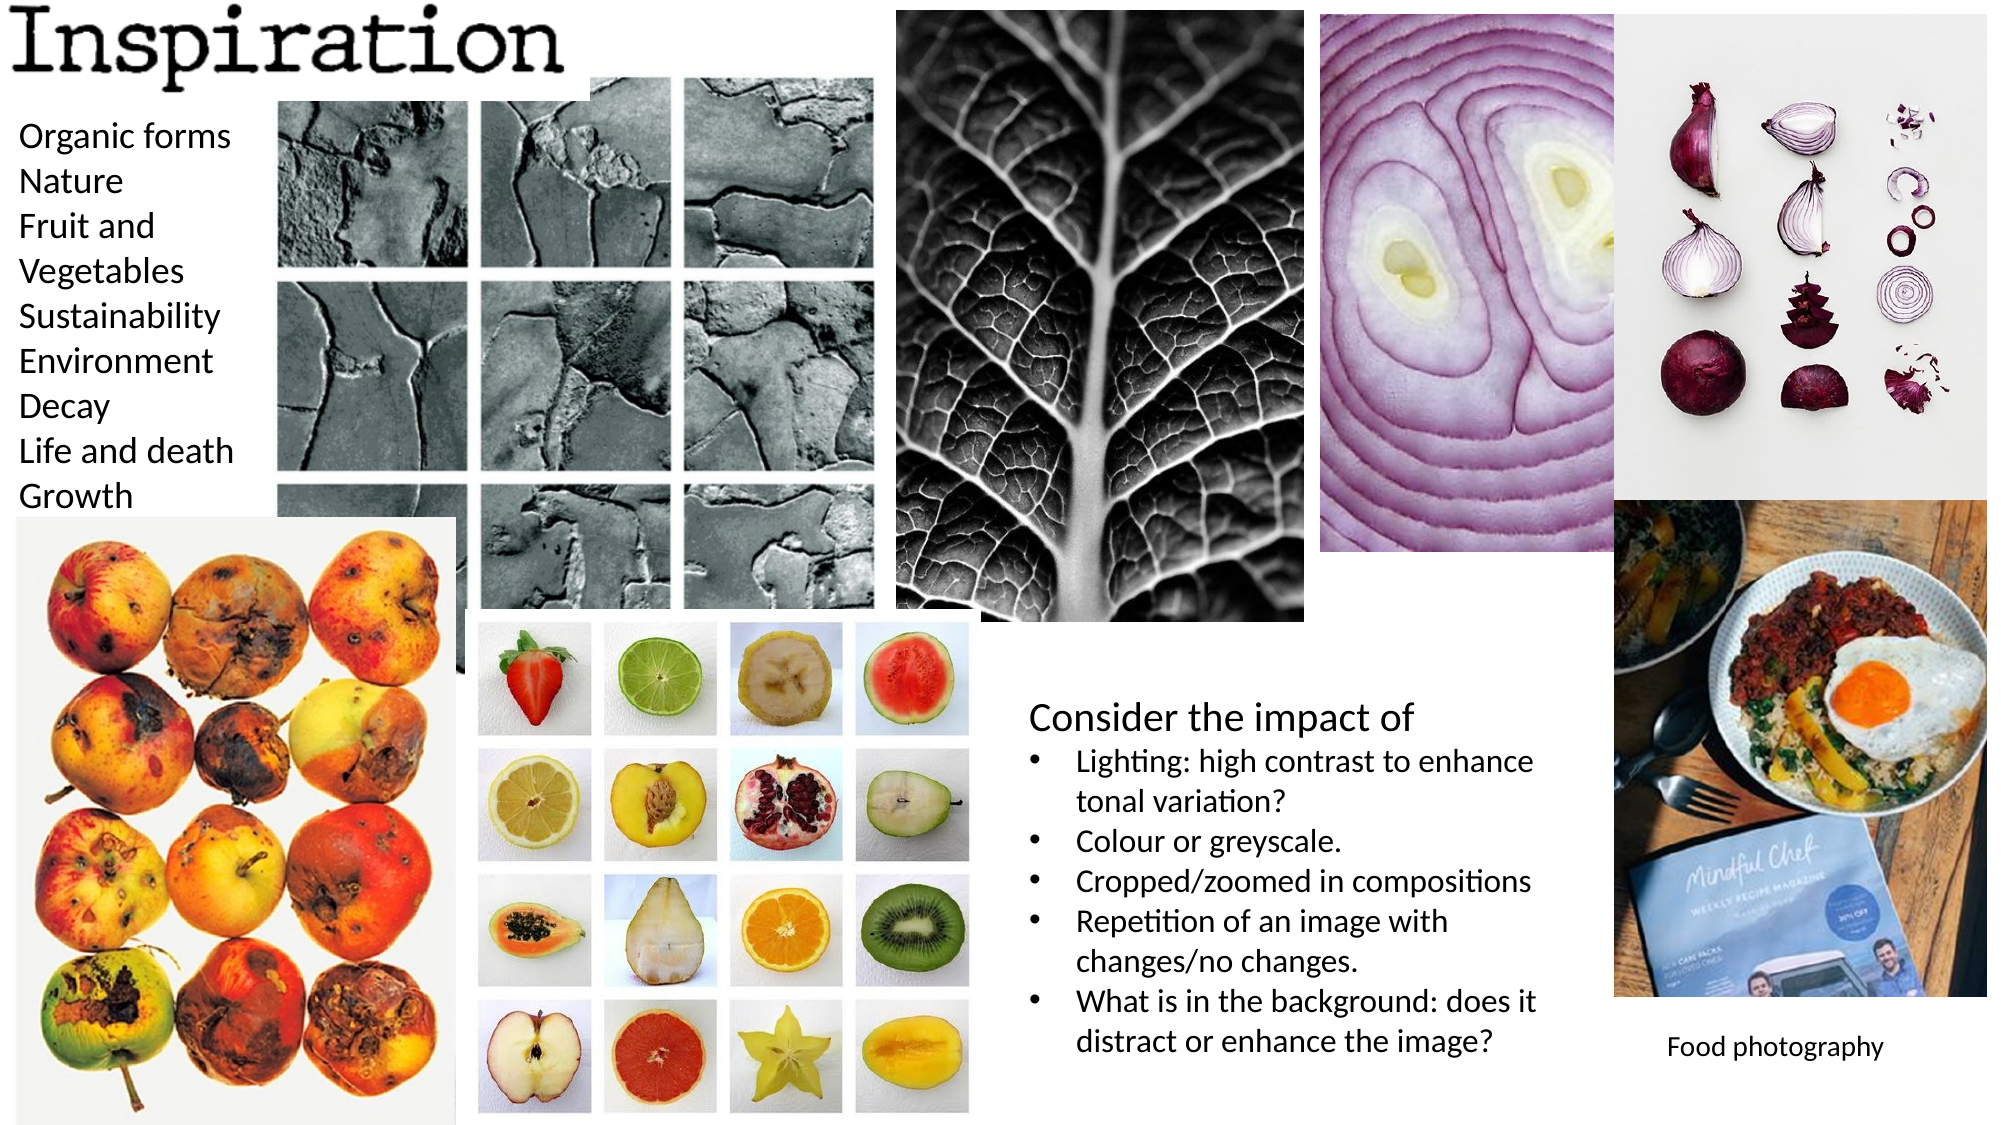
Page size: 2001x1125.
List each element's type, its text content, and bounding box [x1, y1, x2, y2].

text_box Organic forms Nature Fruit and Vegetables Sustainability Environment Decay Life and death Growth [4, 104, 261, 524]
picture [0, 0, 1304, 1125]
text_box Food photography [1652, 1020, 1950, 1070]
text_box Consider the impact of Lighting: high contrast to enhance tonal variation? Colour or greyscale. Cropped/zoomed in compositions Repetition of an image with changes/no changes. What is in the background: does it distract or enhance the image? [1014, 682, 1581, 1067]
picture [1320, 14, 1987, 997]
